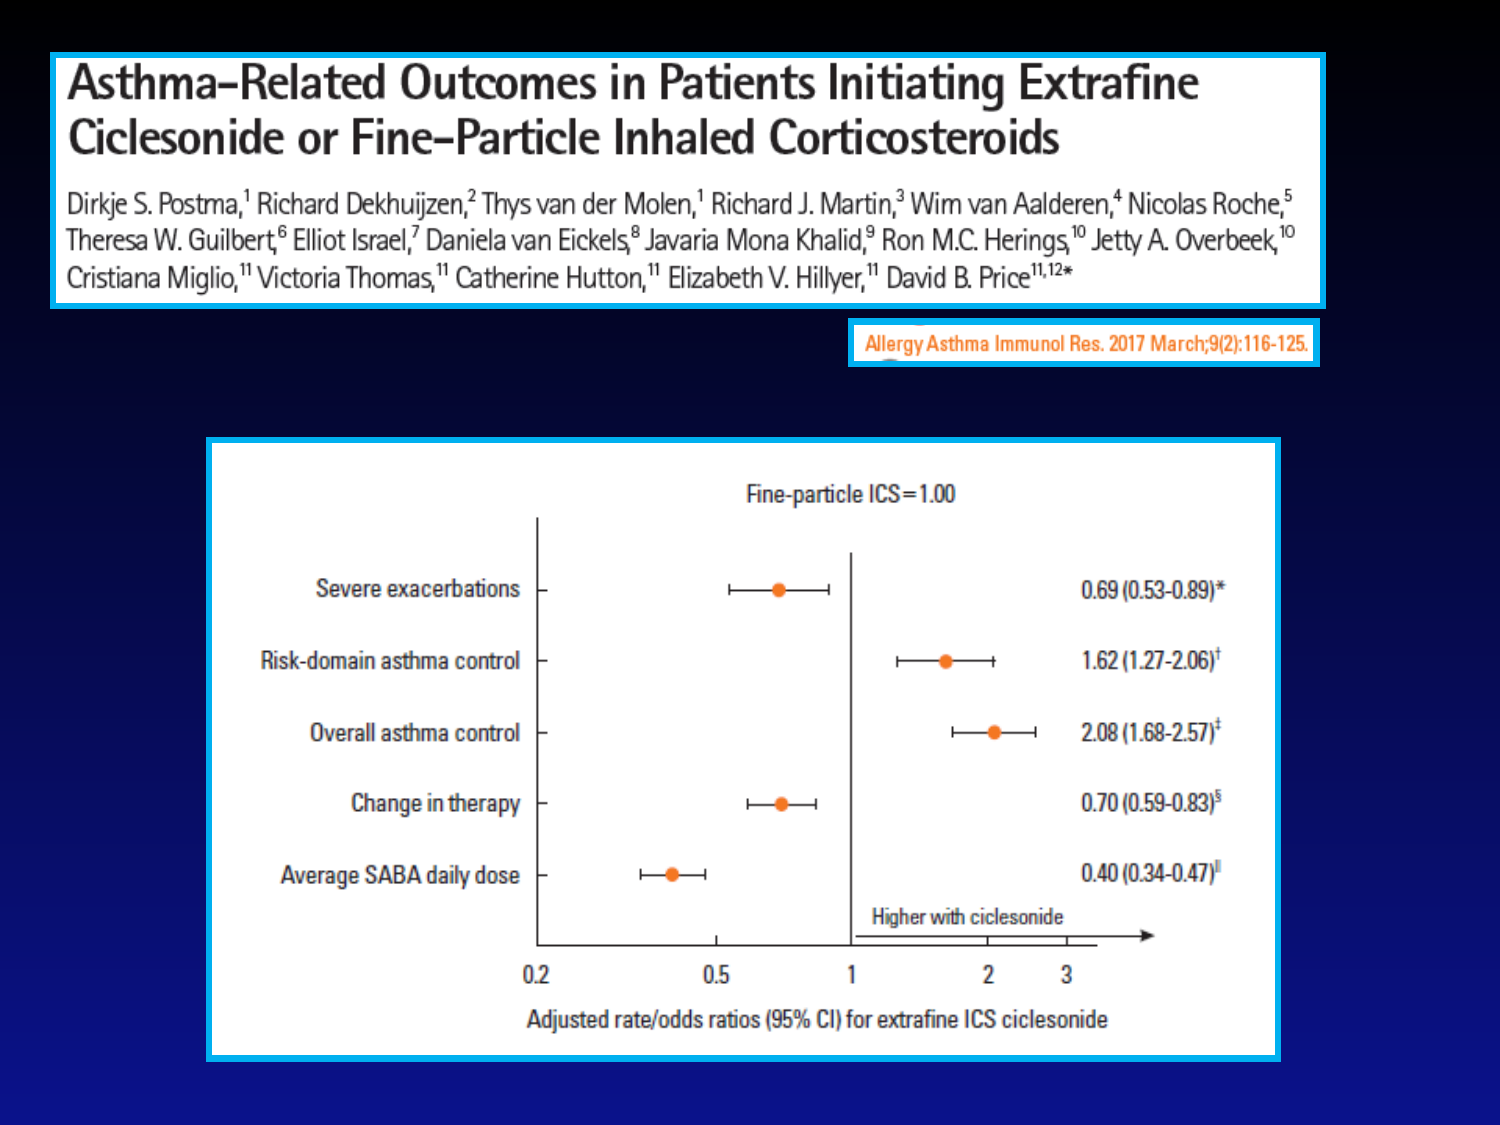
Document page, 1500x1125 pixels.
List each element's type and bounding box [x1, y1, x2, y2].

picture [855, 326, 1312, 360]
picture [57, 59, 1319, 302]
picture [213, 444, 1274, 1054]
